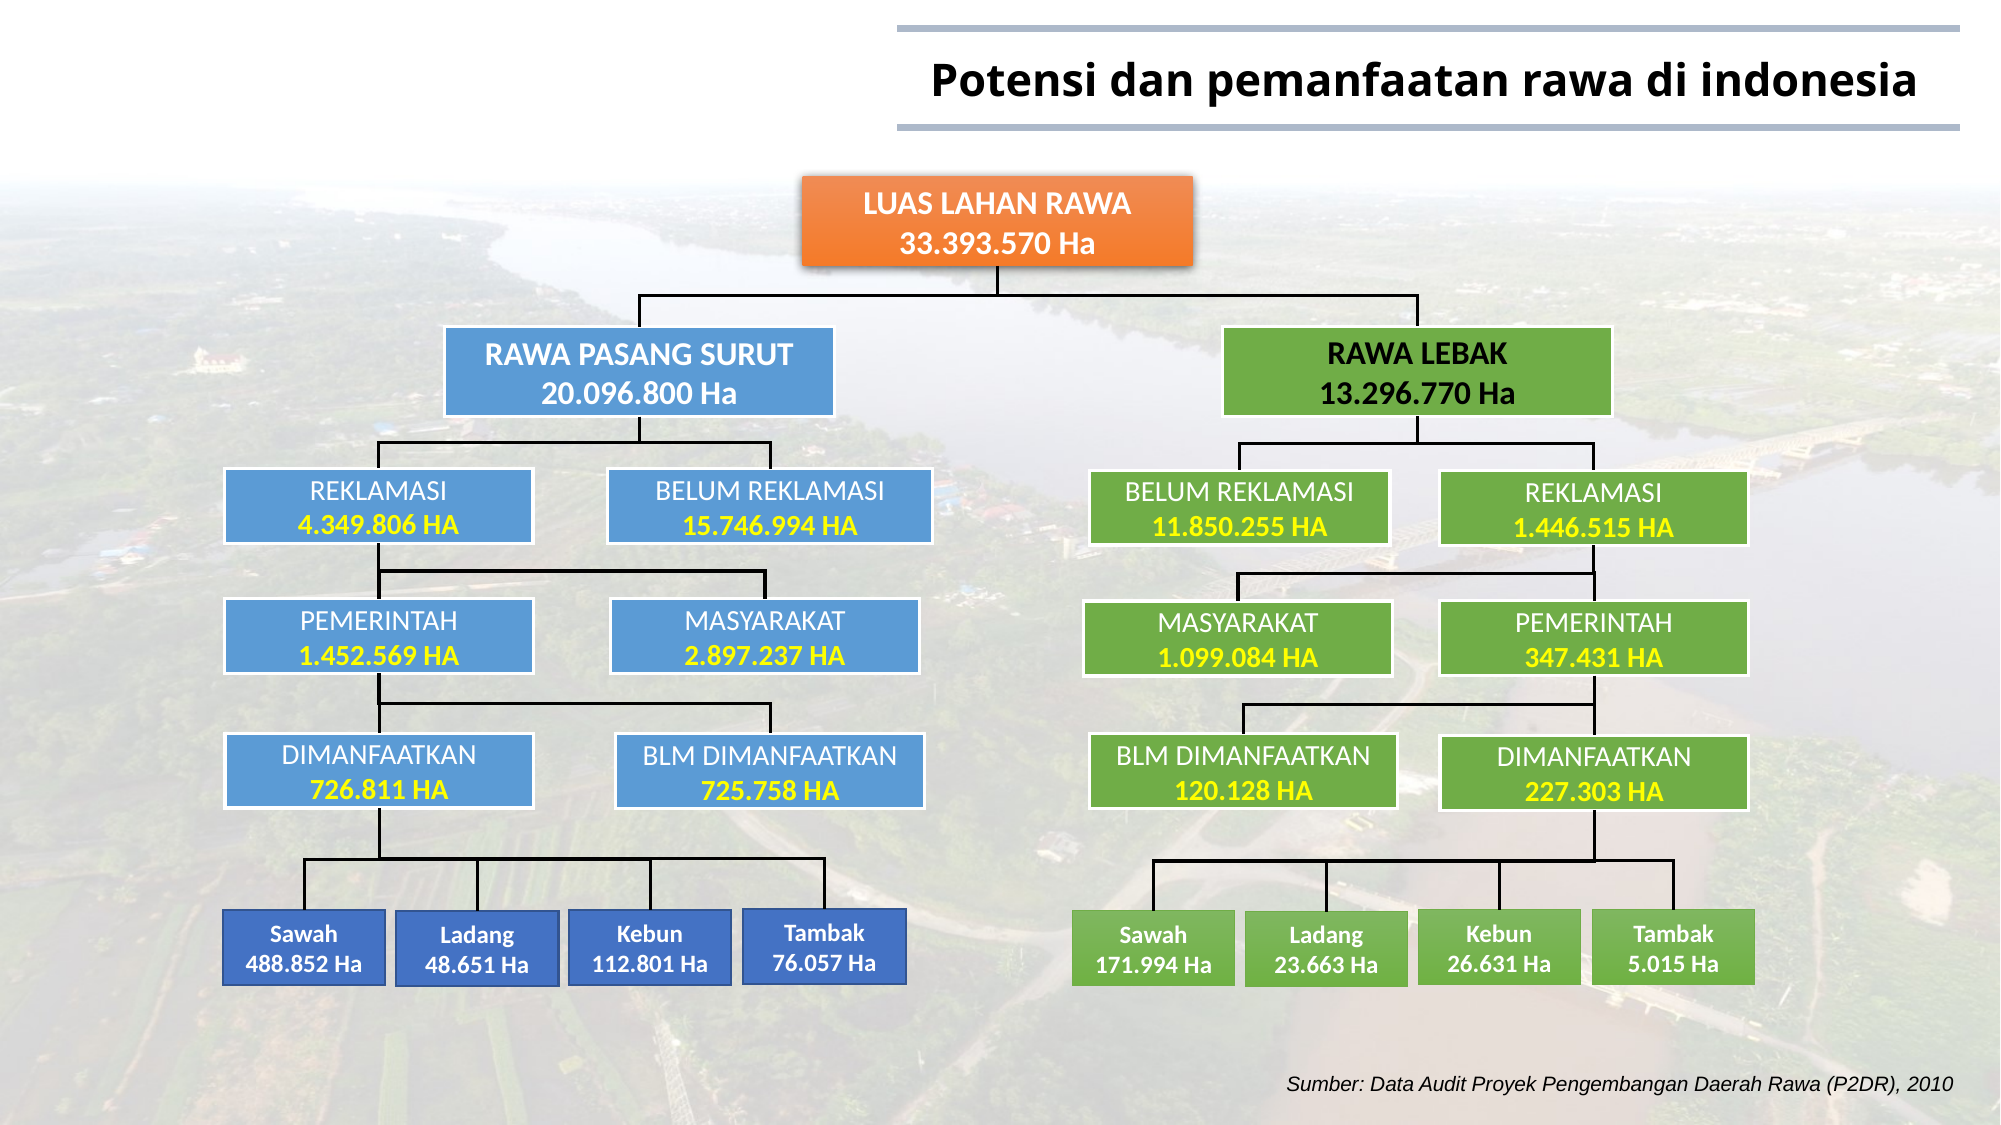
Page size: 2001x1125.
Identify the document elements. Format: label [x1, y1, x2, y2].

text_box [222, 176, 1975, 1105]
text_box [875, 28, 1975, 128]
picture [0, 0, 2001, 1125]
